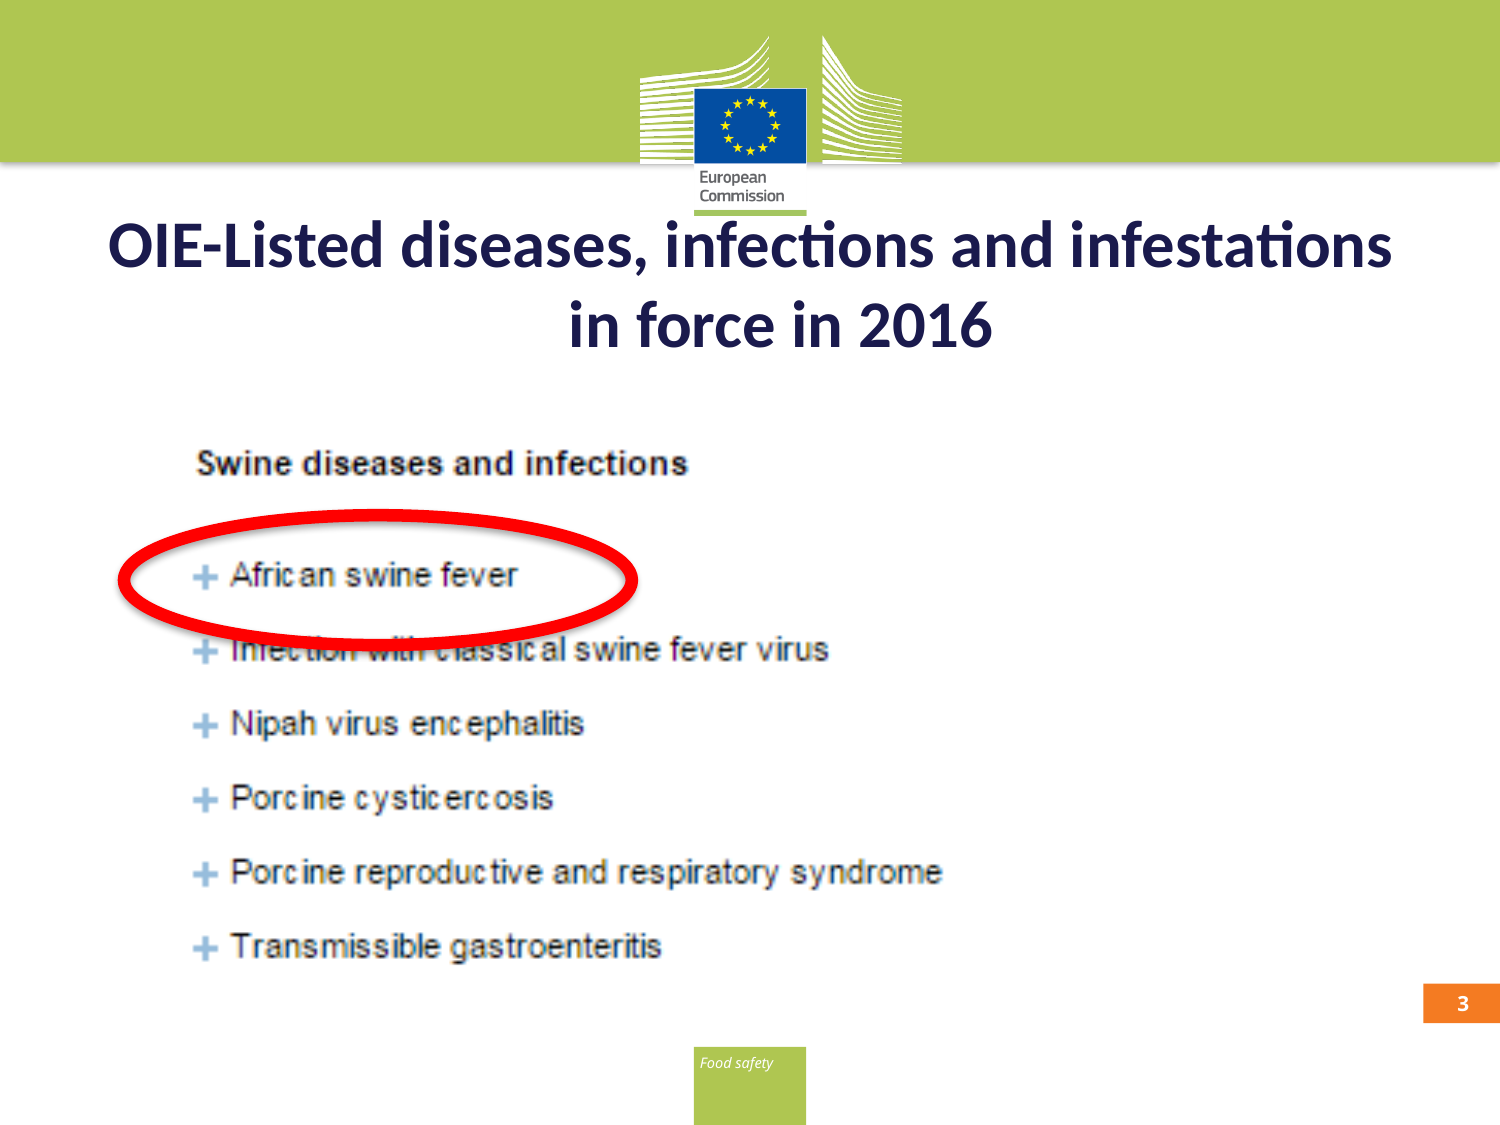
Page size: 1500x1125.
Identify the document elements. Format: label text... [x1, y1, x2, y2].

picture [123, 405, 962, 1027]
picture [640, 35, 902, 216]
slide_number 2 [1423, 983, 1500, 1024]
title OIE-Listed diseases, infections and infestations in force in 2016 [76, 243, 1428, 398]
